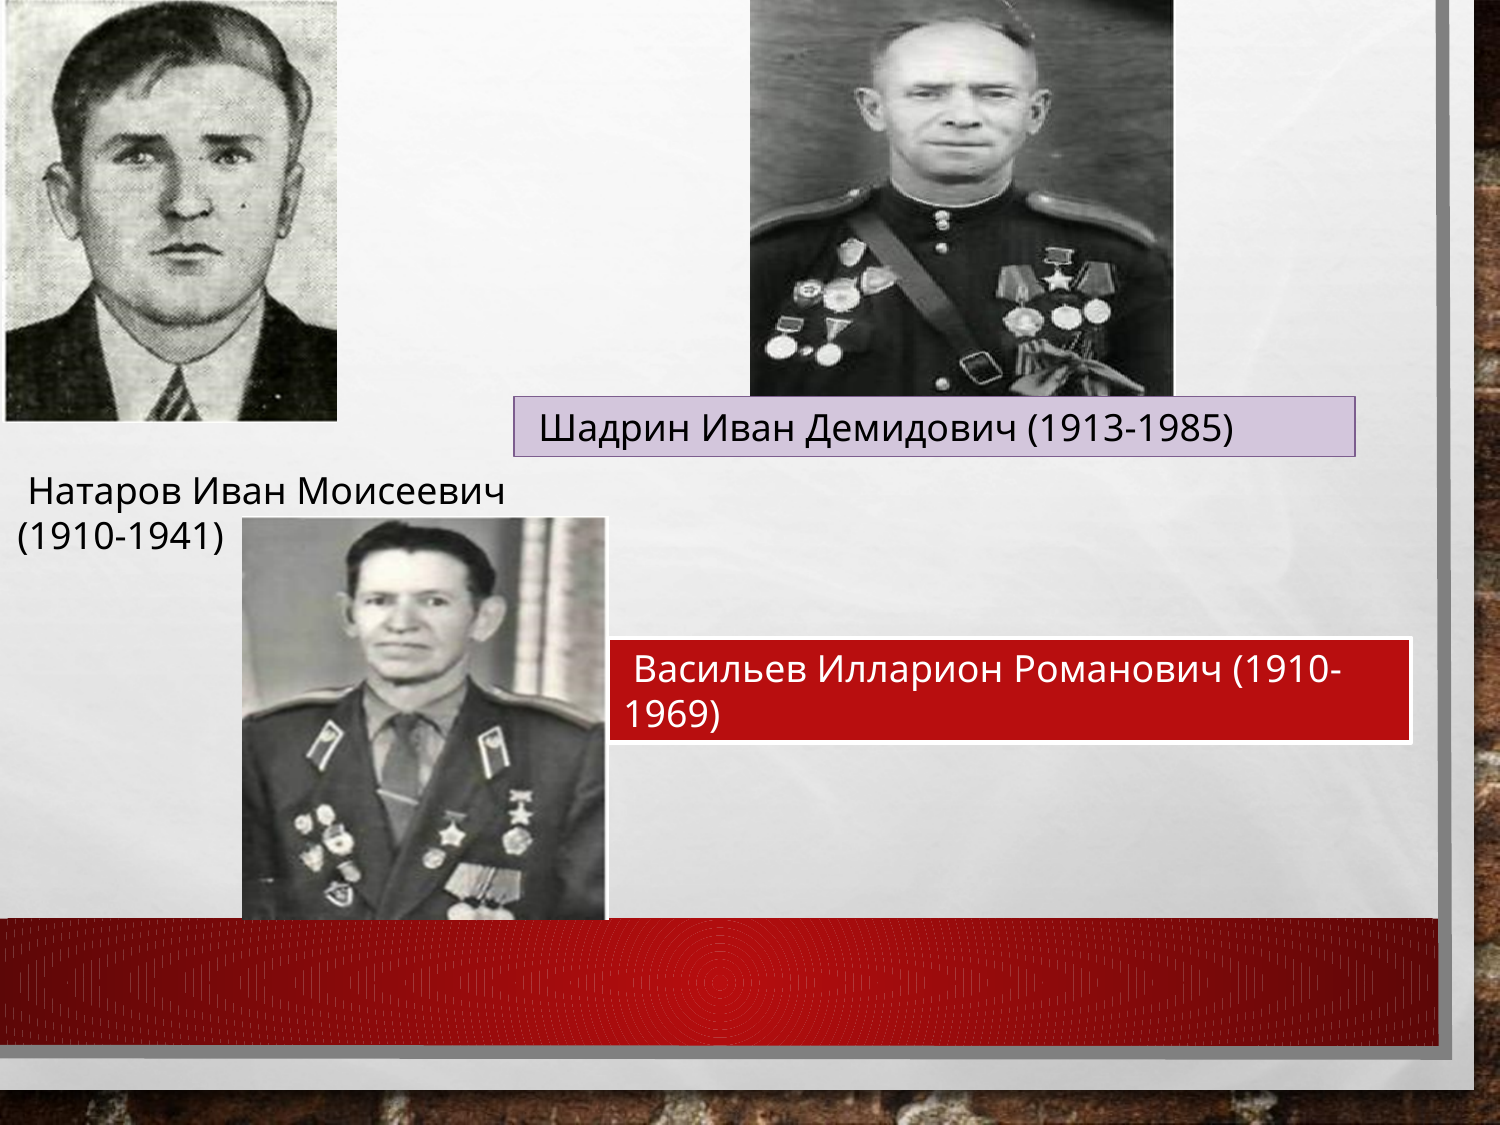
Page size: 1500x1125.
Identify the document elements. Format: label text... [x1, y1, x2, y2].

picture [2, 0, 337, 423]
text_box Шадрин Иван Демидович (1913-1985) [513, 396, 1356, 457]
picture [0, 0, 1500, 1125]
text_box Васильев Илларион Романович (1910-1969) [609, 636, 1413, 745]
picture [749, 0, 1176, 397]
text_box Натаров Иван Моисеевич (1910-1941) [2, 460, 632, 565]
picture [241, 516, 609, 920]
